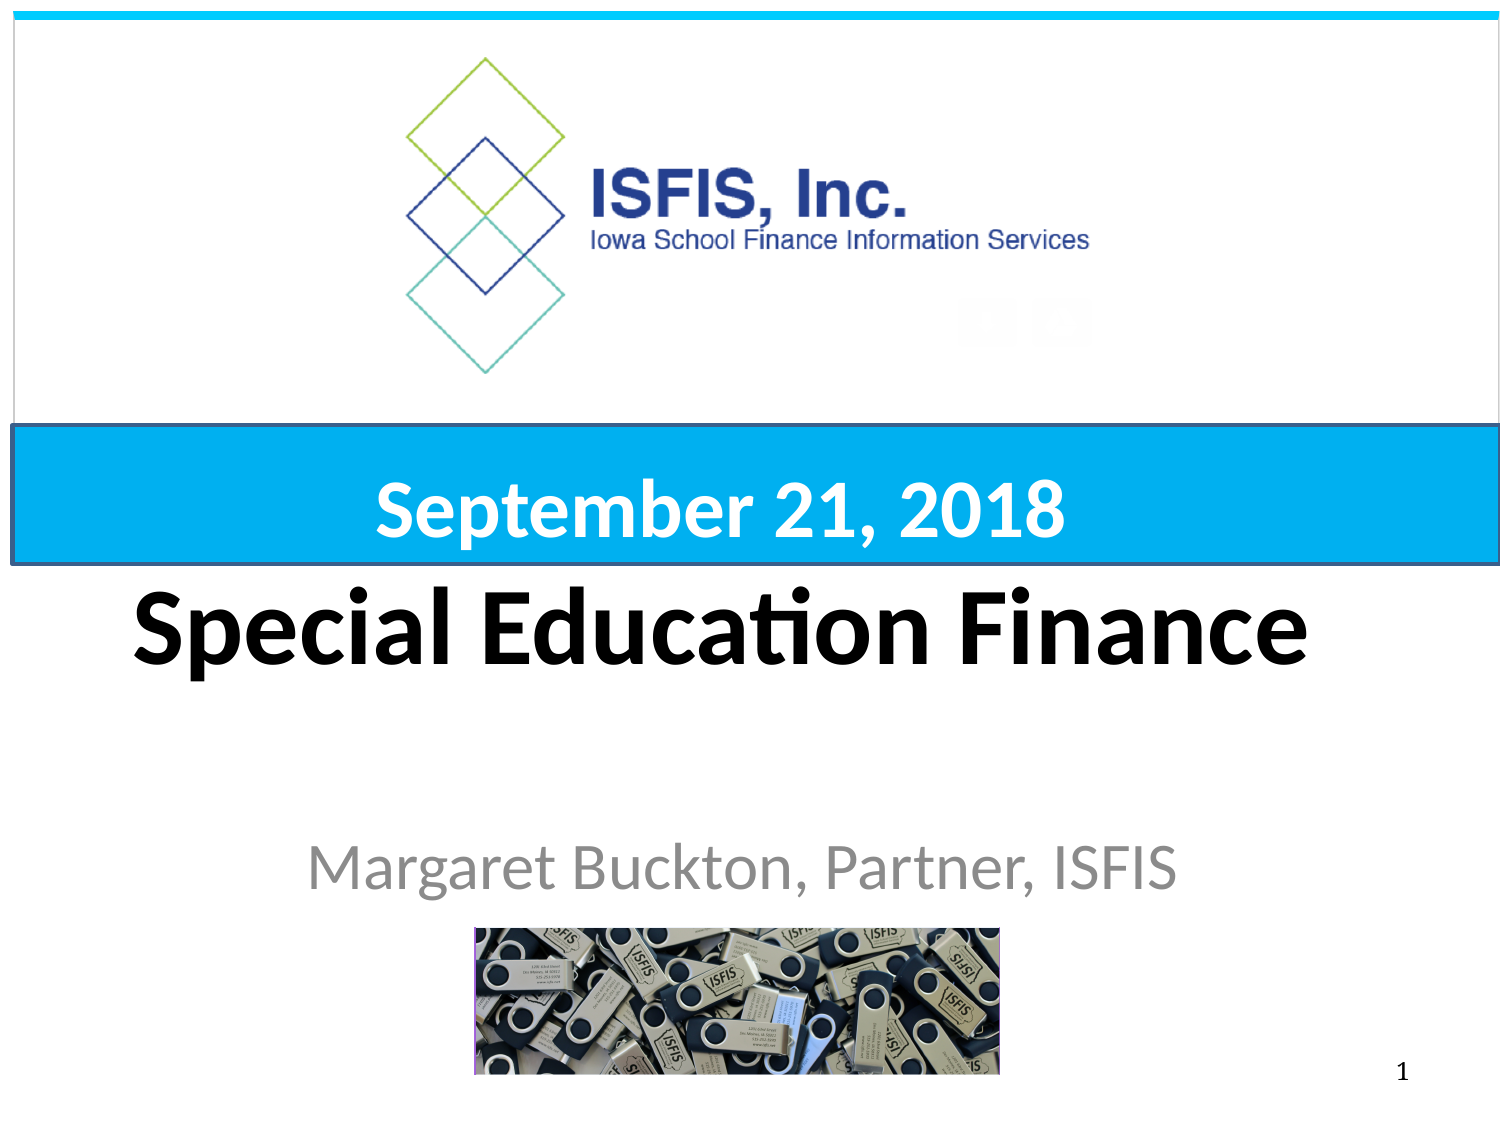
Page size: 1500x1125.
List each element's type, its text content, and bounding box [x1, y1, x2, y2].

subtitle Margaret Buckton, Partner, ISFIS [168, 815, 1307, 947]
slide_number 1 [1074, 1042, 1425, 1103]
picture [1, 0, 1500, 565]
title September 21, 2018 Special Education Finance [75, 574, 1369, 759]
picture [474, 927, 1001, 1075]
